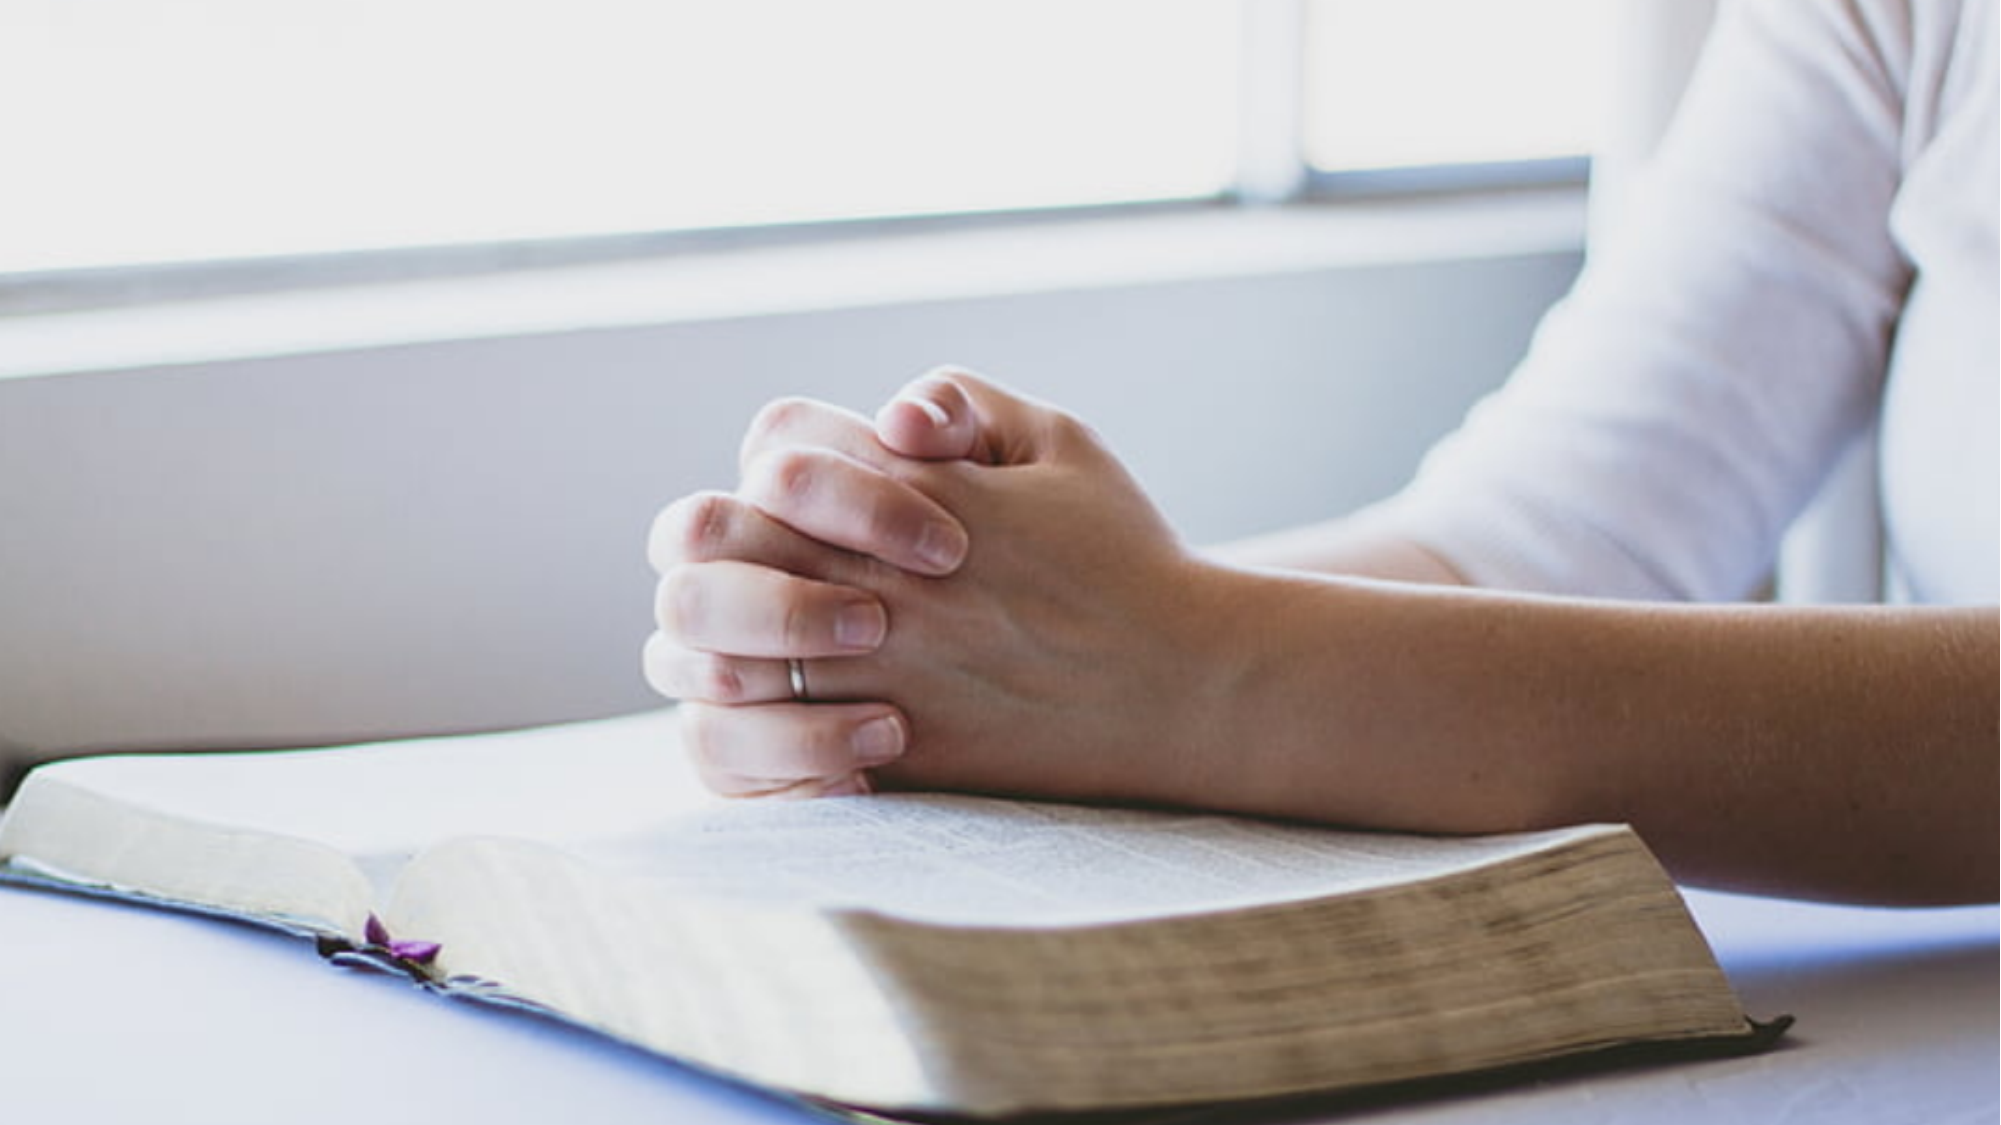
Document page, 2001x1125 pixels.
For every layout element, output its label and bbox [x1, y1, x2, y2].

list [0, 0, 2000, 1125]
